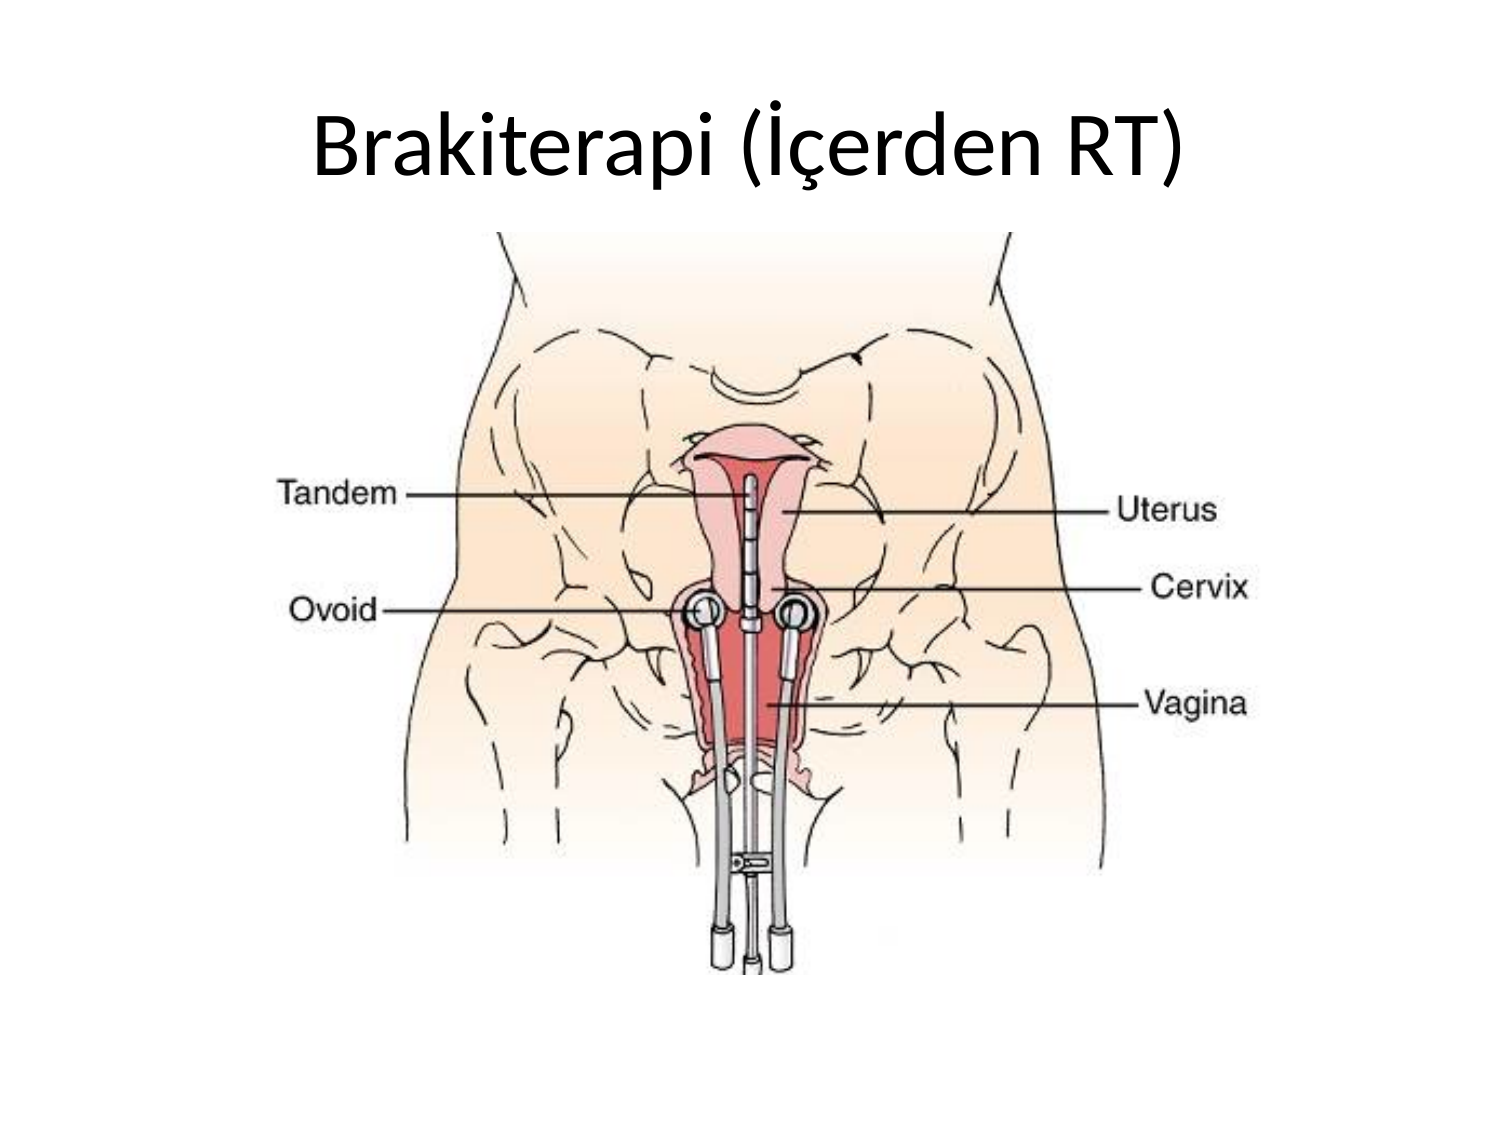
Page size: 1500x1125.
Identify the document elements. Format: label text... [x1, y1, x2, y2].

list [264, 232, 1271, 976]
title Brakiterapi (İçerden RT) [75, 45, 1425, 233]
